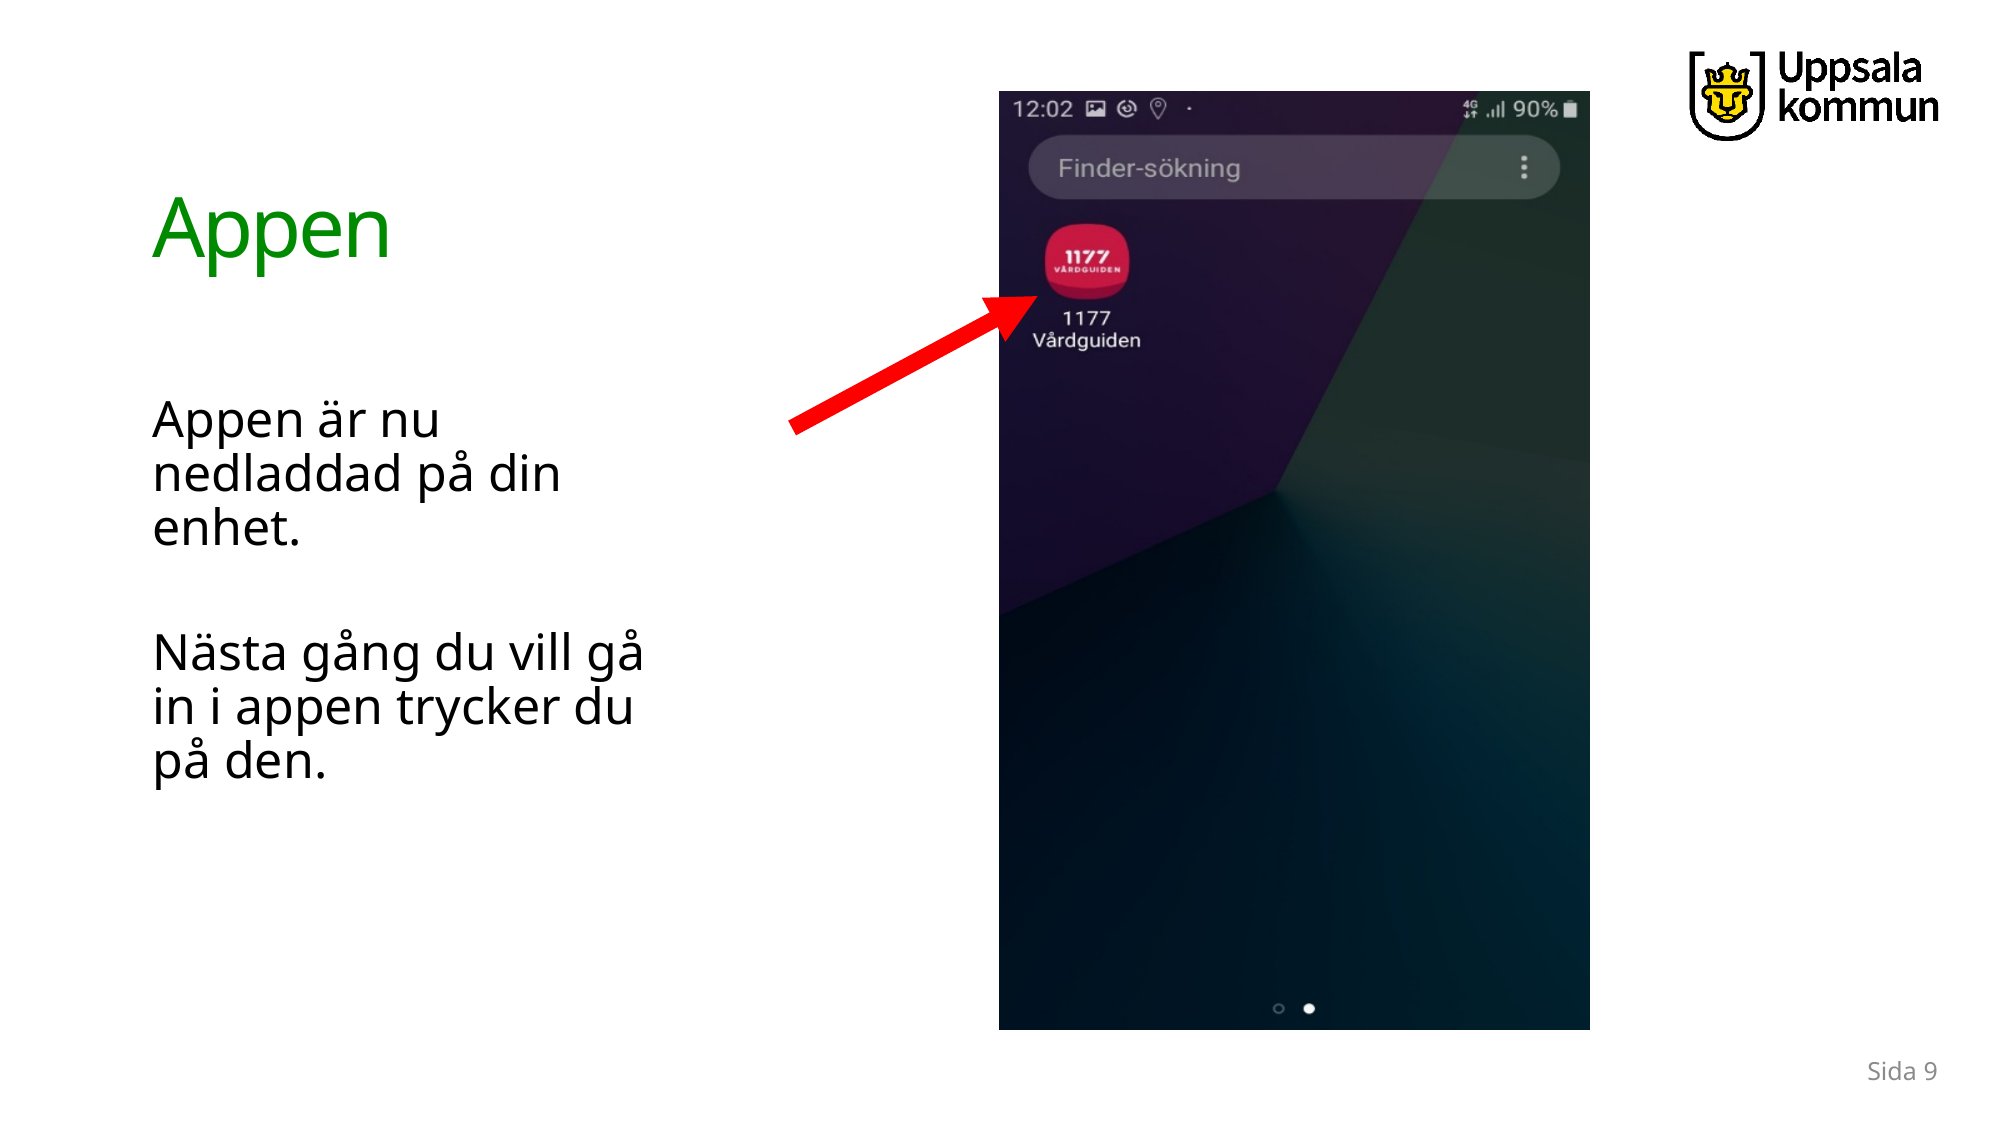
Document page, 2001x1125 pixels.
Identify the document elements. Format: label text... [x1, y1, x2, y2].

picture [1674, 36, 1953, 156]
title Appen [137, 159, 681, 284]
list Appen är nu nedladdad på din enhet. Nästa gång du vill gå in i appen trycker du på den. [137, 386, 681, 960]
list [999, 91, 1591, 1031]
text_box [791, 295, 1038, 429]
slide_number Sida 9 [1502, 1042, 1953, 1103]
